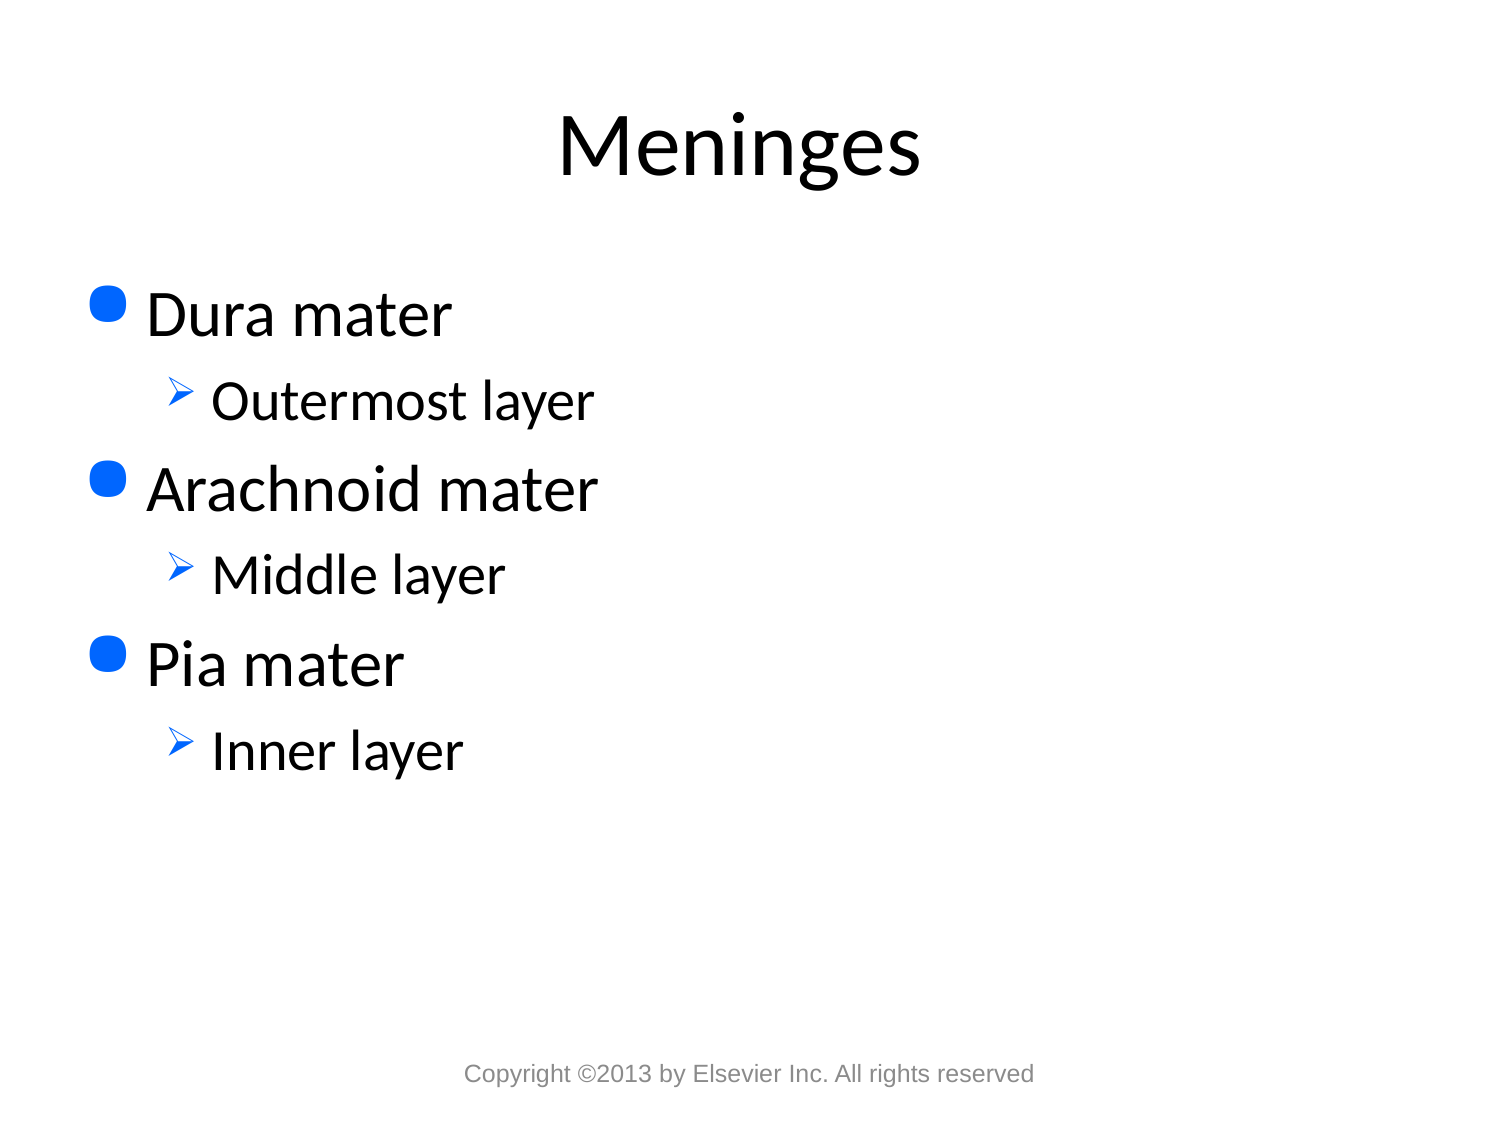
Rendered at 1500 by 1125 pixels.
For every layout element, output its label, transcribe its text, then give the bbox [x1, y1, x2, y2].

title Meninges [75, 45, 1425, 233]
list Dura mater Outermost layer Arachnoid mater Middle layer Pia mater Inner layer [75, 262, 1425, 1005]
footer Copyright ©2013 by Elsevier Inc. All rights reserved [333, 1042, 1167, 1103]
